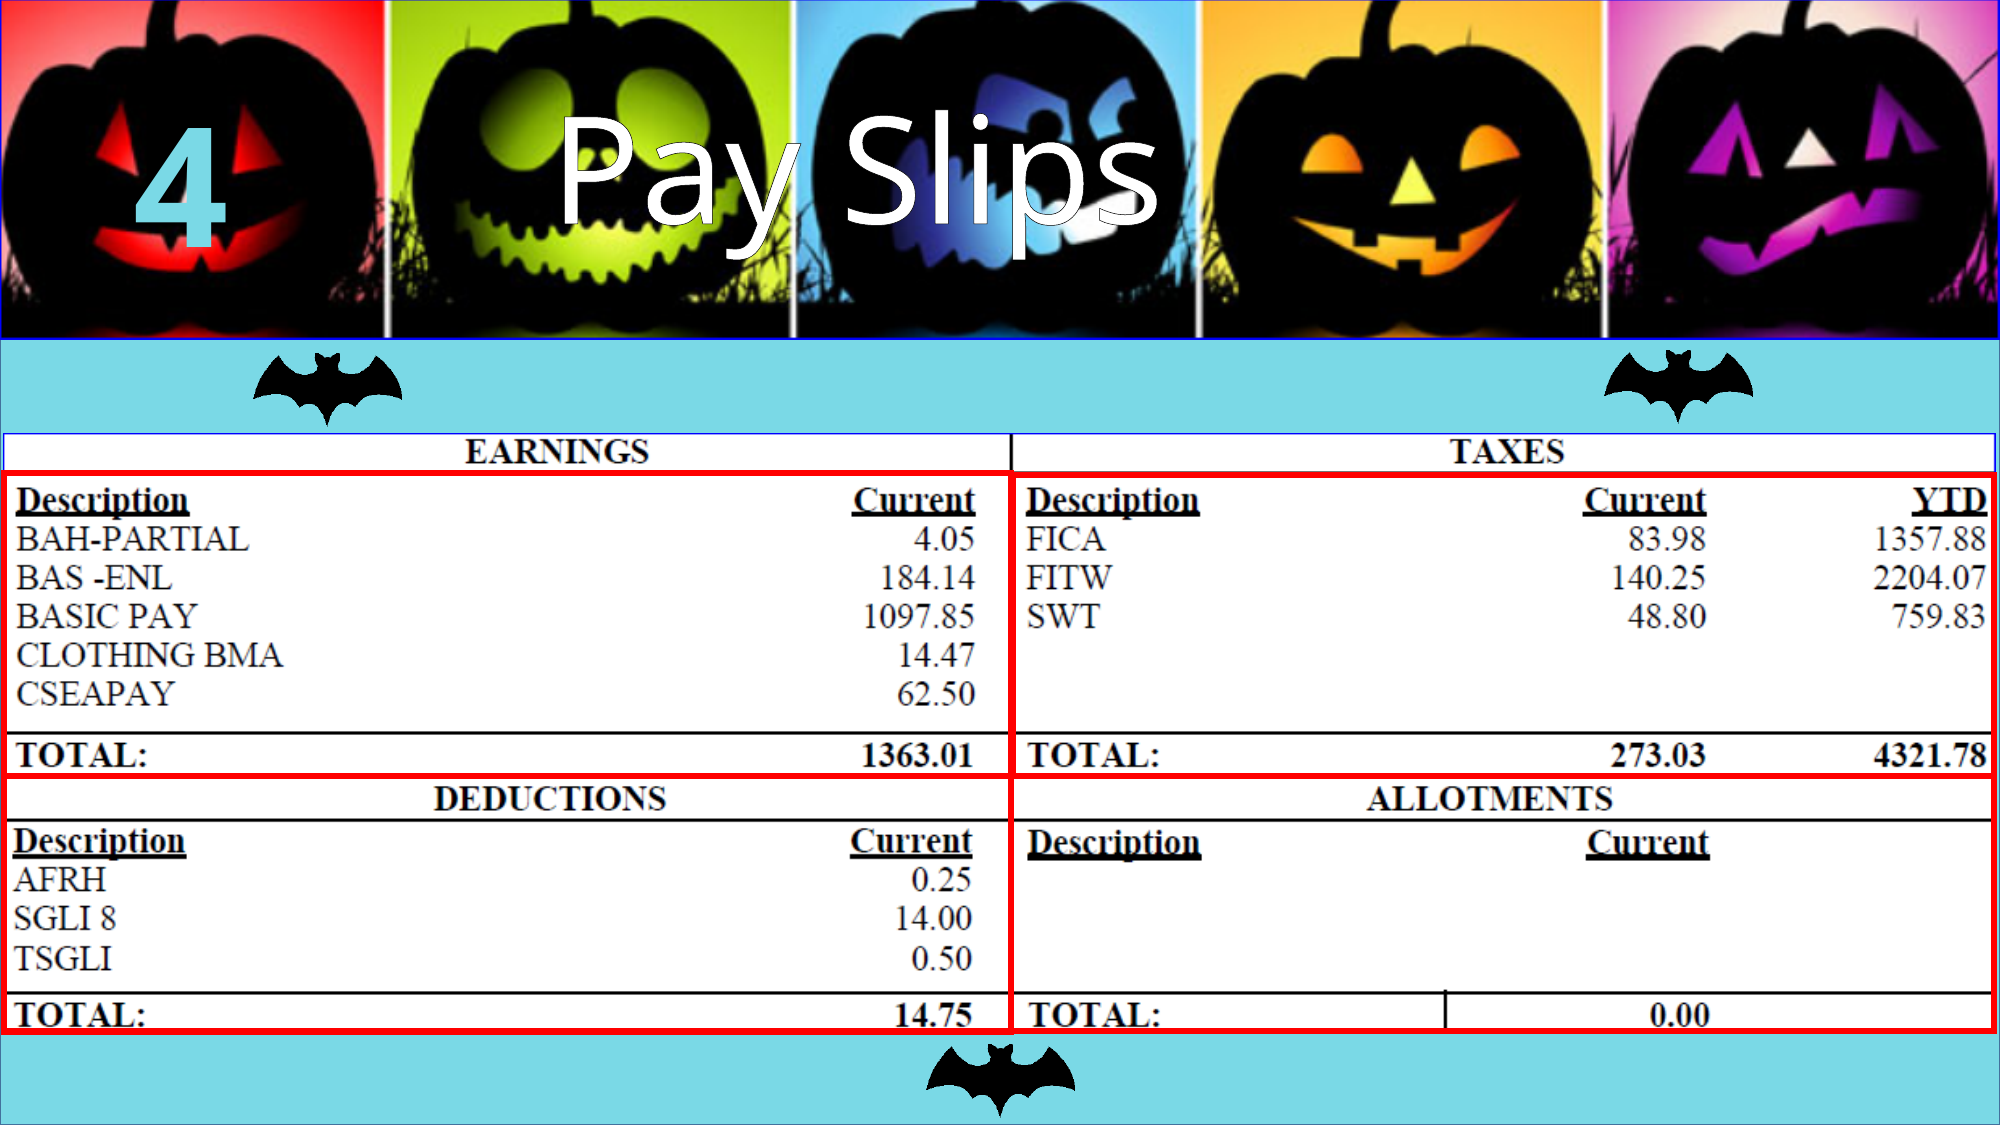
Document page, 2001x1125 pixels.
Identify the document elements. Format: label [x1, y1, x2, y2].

text_box [0, 340, 2000, 1125]
picture [0, 0, 2000, 340]
picture [1604, 350, 1753, 425]
picture [3, 433, 1996, 1032]
picture [253, 353, 402, 427]
picture [926, 1044, 1075, 1118]
